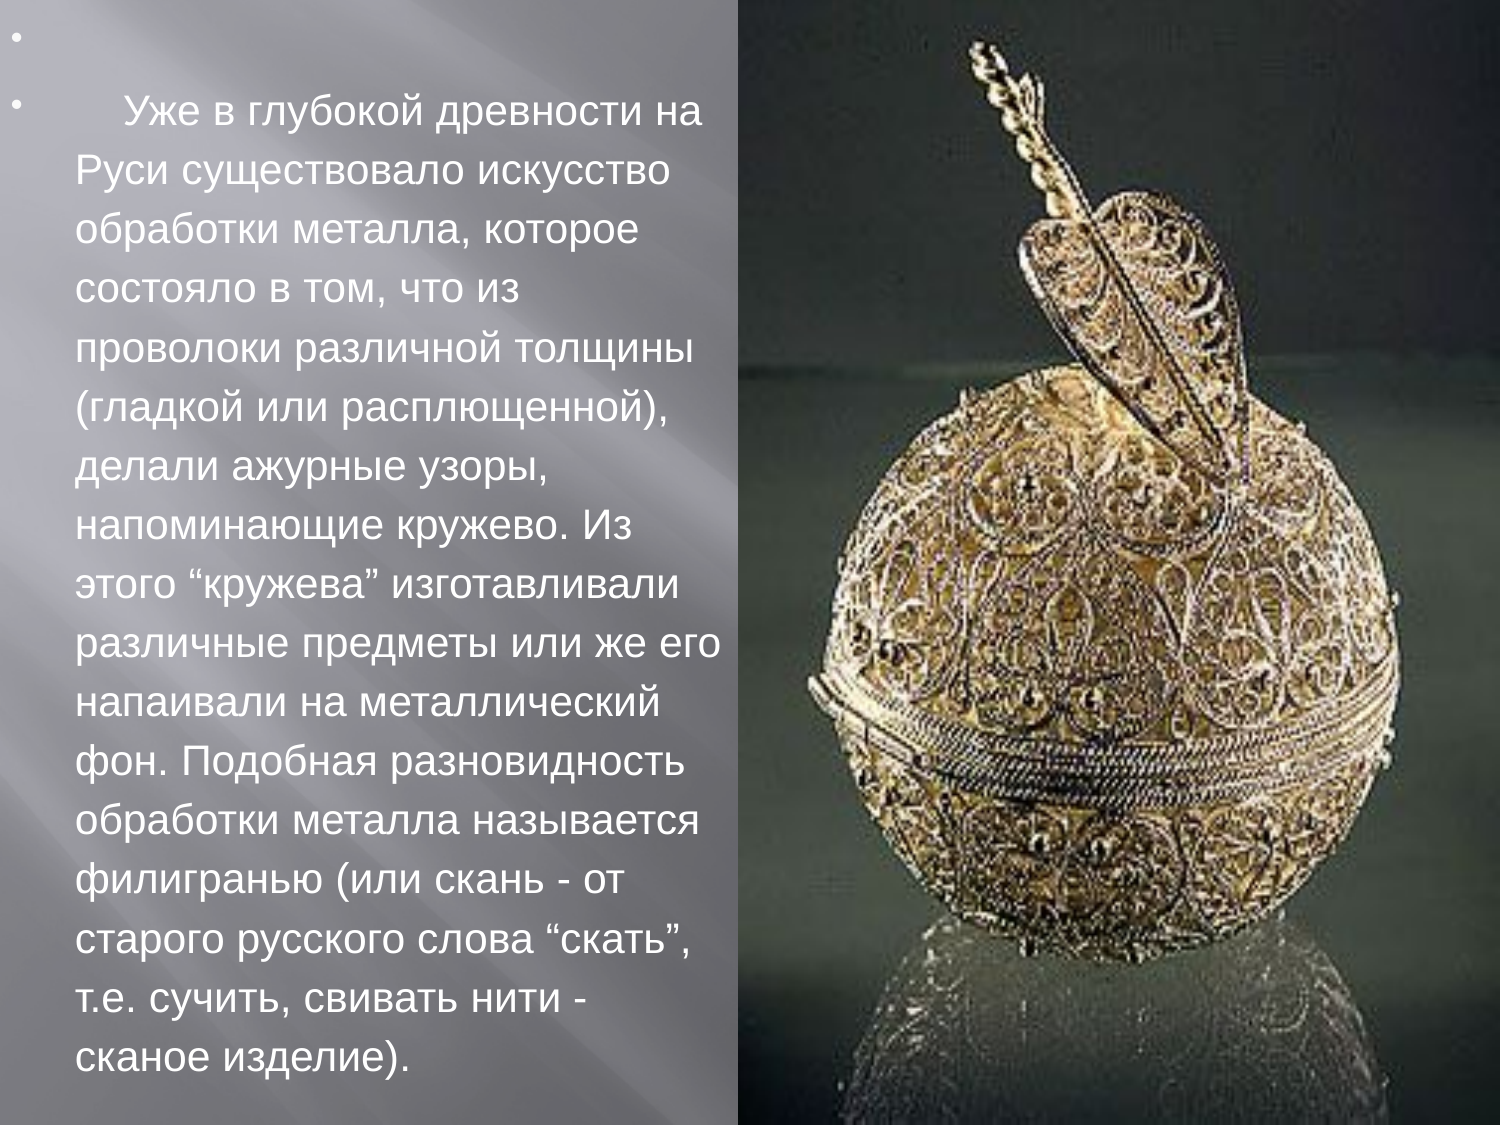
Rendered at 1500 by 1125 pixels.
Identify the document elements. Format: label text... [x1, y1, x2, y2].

picture [737, 0, 1500, 1125]
list Уже в глубокой древности на Руси существовало искусство обработки металла, которое состояло в том, что из проволоки различной толщины (гладкой или расплющенной), делали ажурные узоры, напоминающие кружево. Из этого “кружева” изготавливали различные предметы или же его напаивали на металлический фон. Подобная разновидность обработки металла называется филигранью (или скань - от старого русского слова “скать”, т.е. сучить, свивать нити - сканое изделие). [0, 0, 737, 1125]
